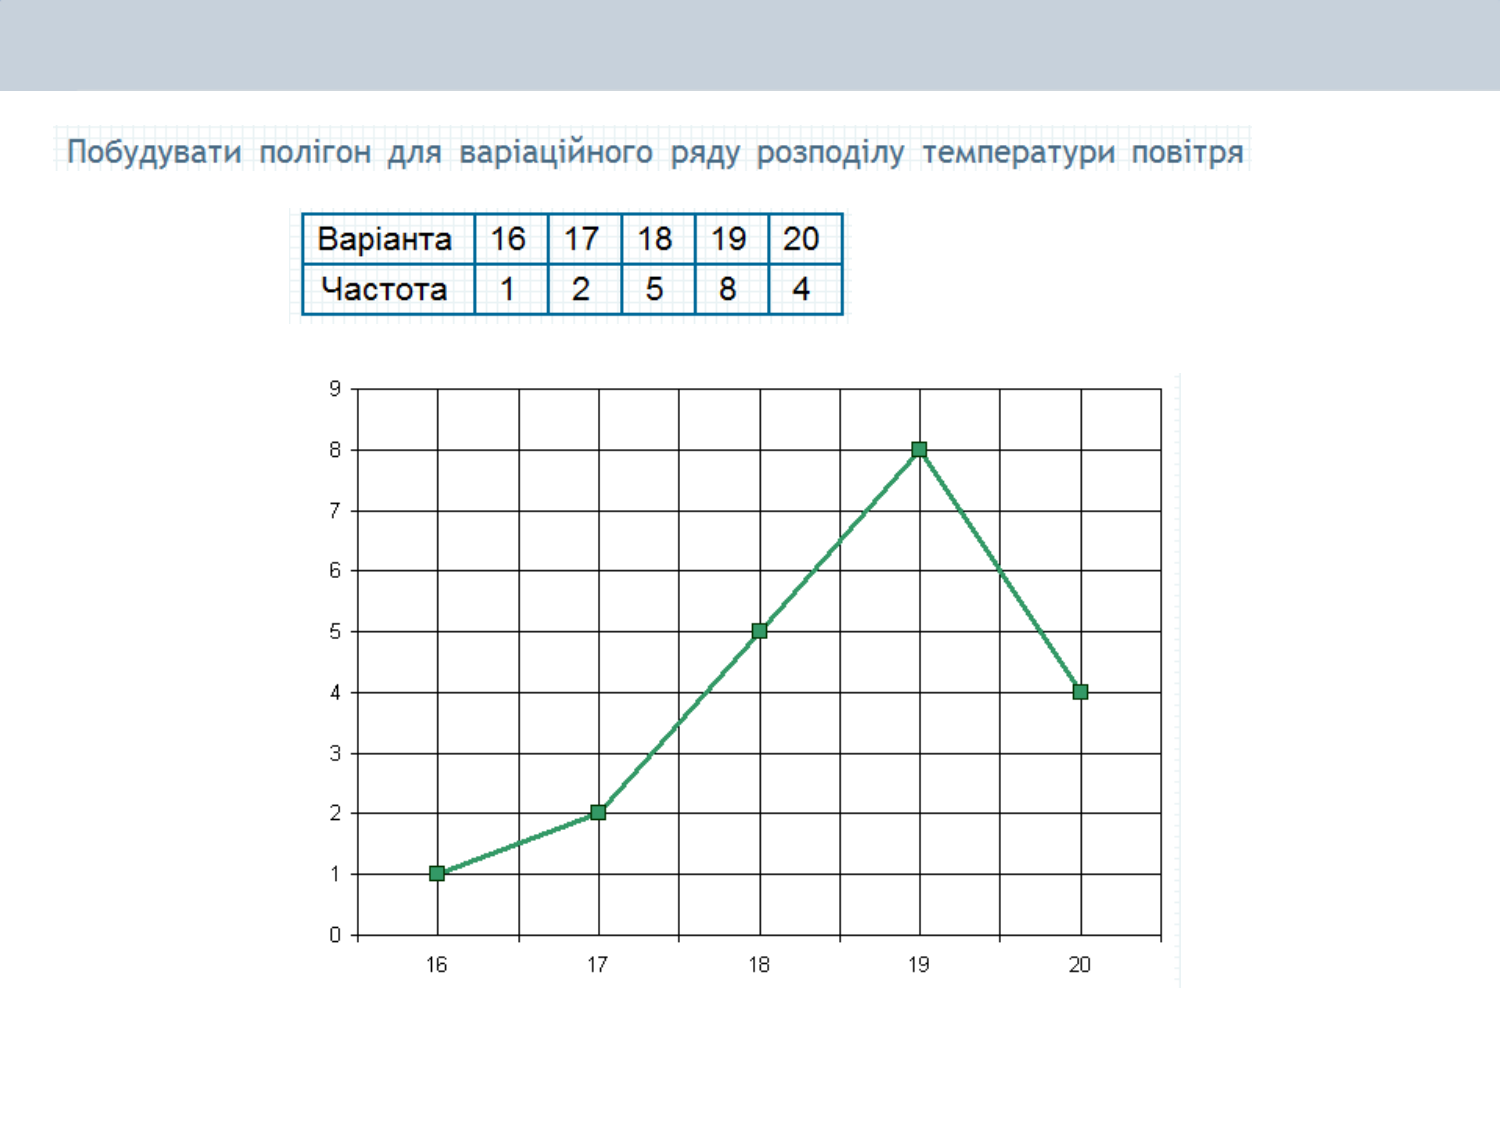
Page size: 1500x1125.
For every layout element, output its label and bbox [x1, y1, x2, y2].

picture [289, 207, 853, 324]
picture [52, 125, 1252, 171]
picture [312, 373, 1181, 988]
picture [0, 0, 1500, 91]
